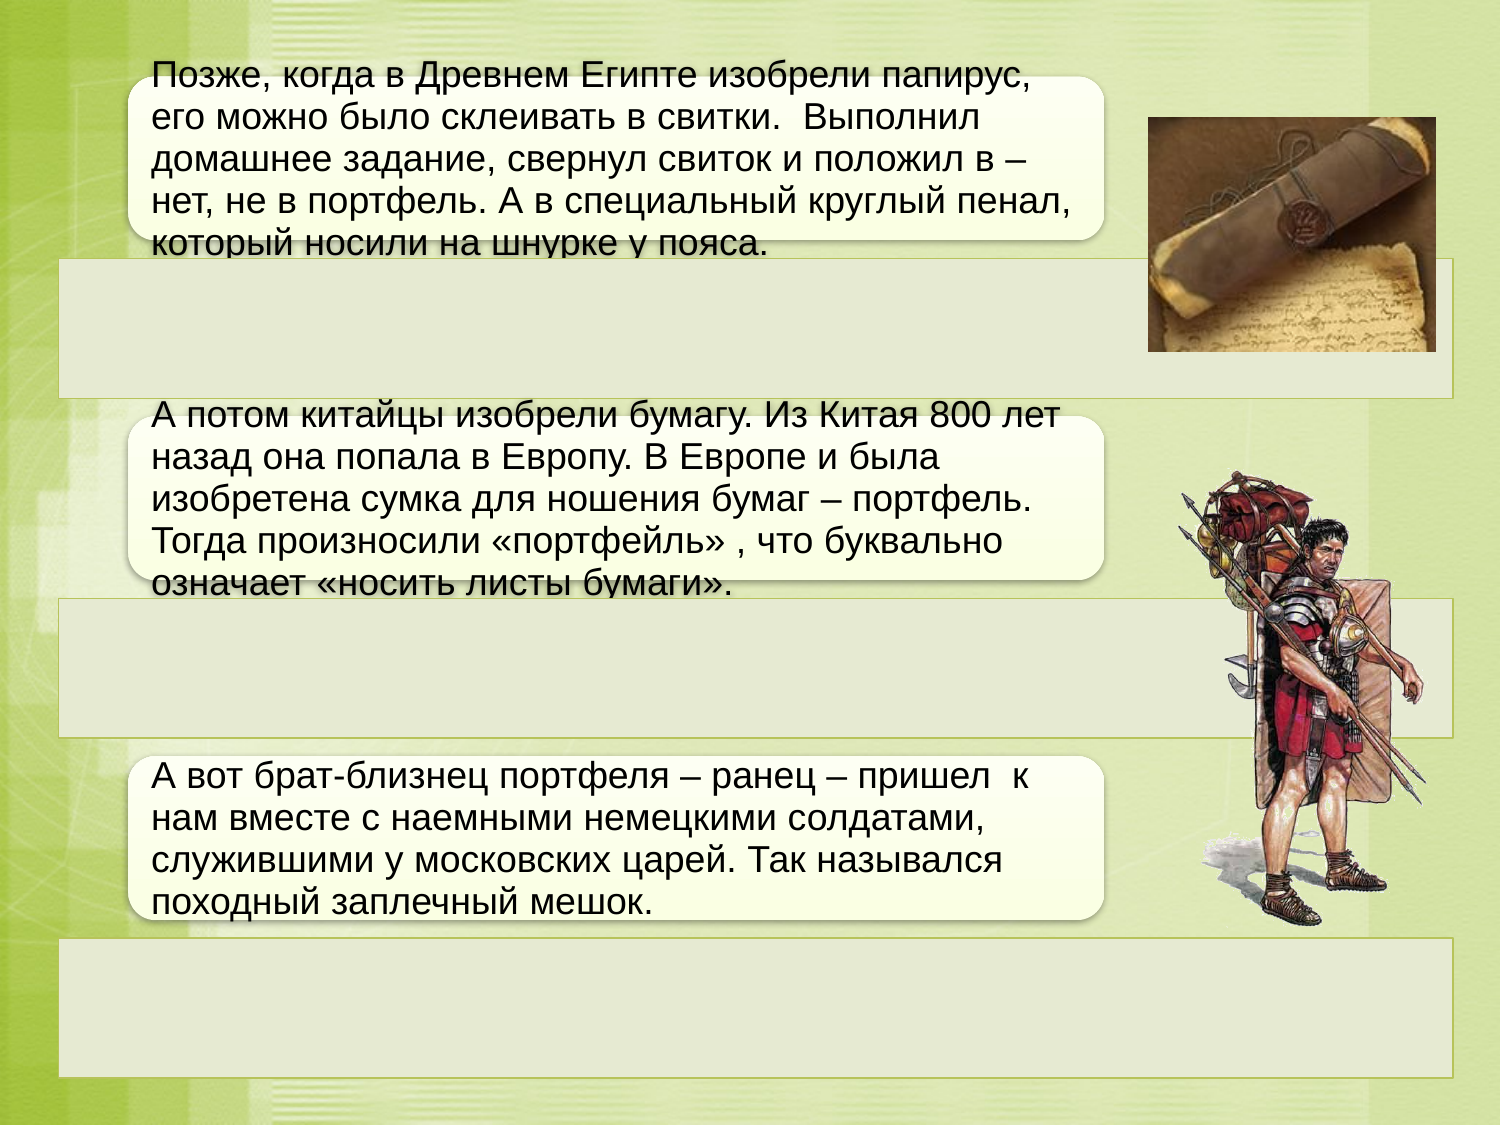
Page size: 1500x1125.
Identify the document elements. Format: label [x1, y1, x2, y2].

picture [0, 0, 1500, 1125]
list [58, 58, 1454, 1079]
